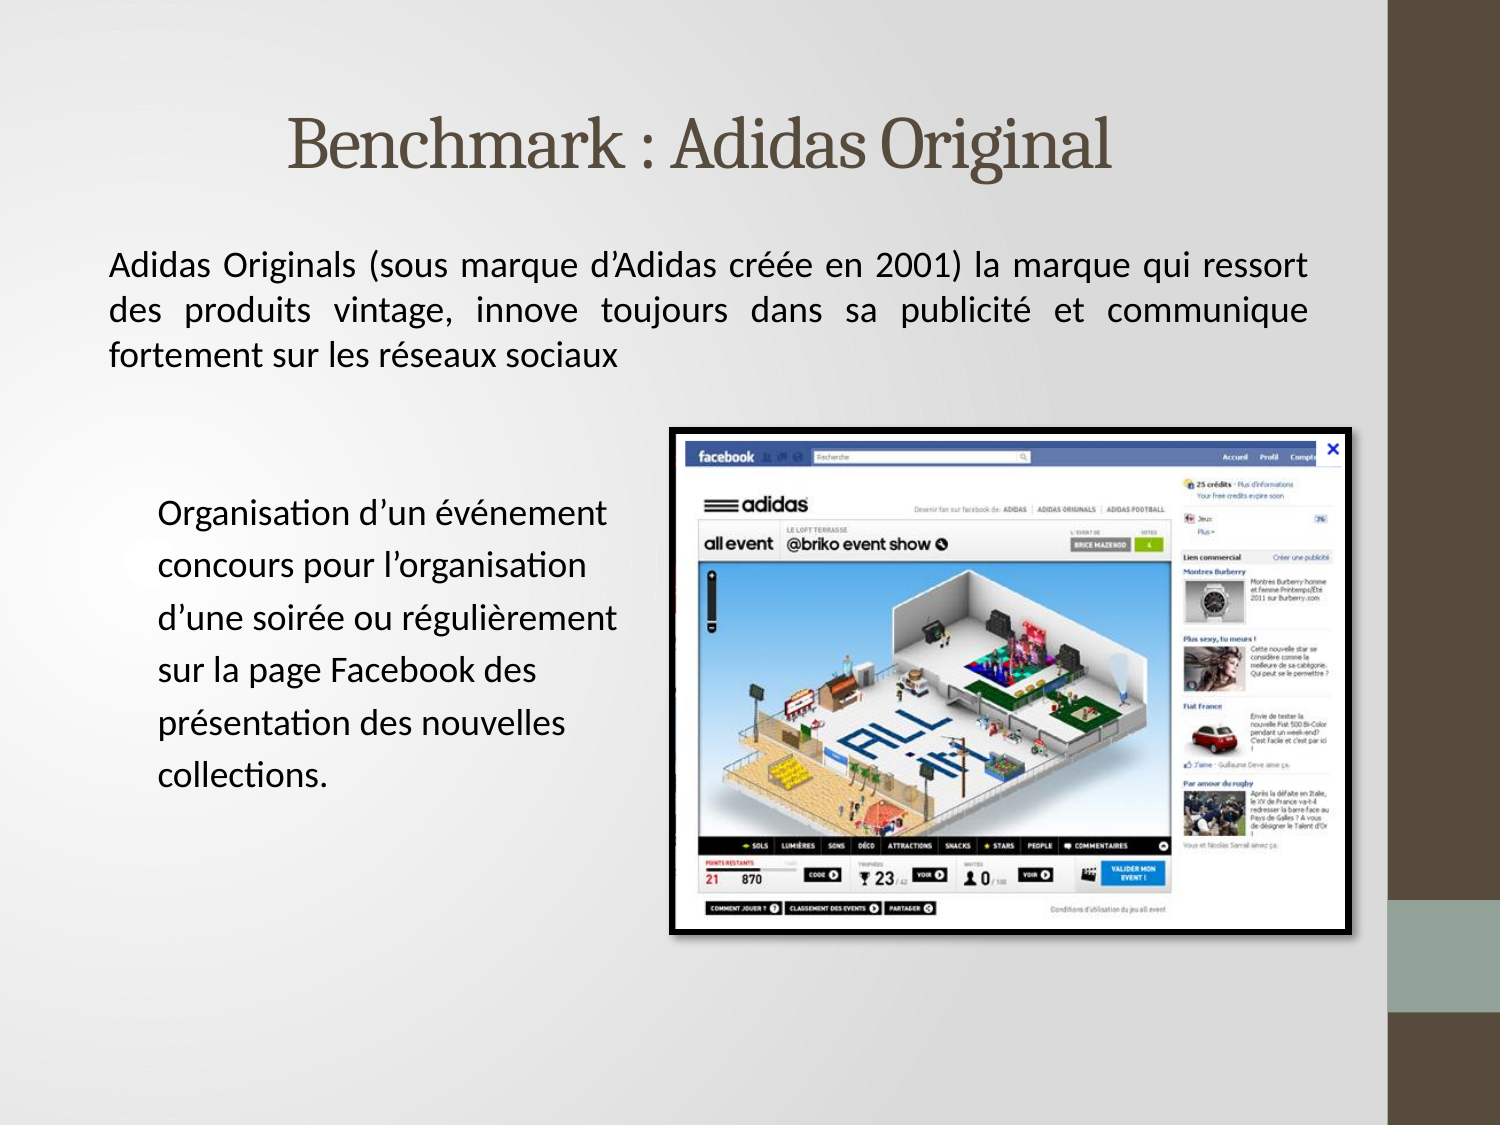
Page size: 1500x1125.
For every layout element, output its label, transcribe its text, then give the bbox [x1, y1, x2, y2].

picture [674, 433, 1346, 929]
title Benchmark : Adidas Original [75, 45, 1325, 232]
list Adidas Originals (sous marque d’Adidas créée en 2001) la marque qui ressort des produits vintage, innove toujours dans sa publicité et communique fortement sur les réseaux sociaux Organisation d’un événement concours pour l’organisation d’une soirée ou régulièrement sur la page Facebook des présentation des nouvelles collections. [75, 232, 1325, 1050]
